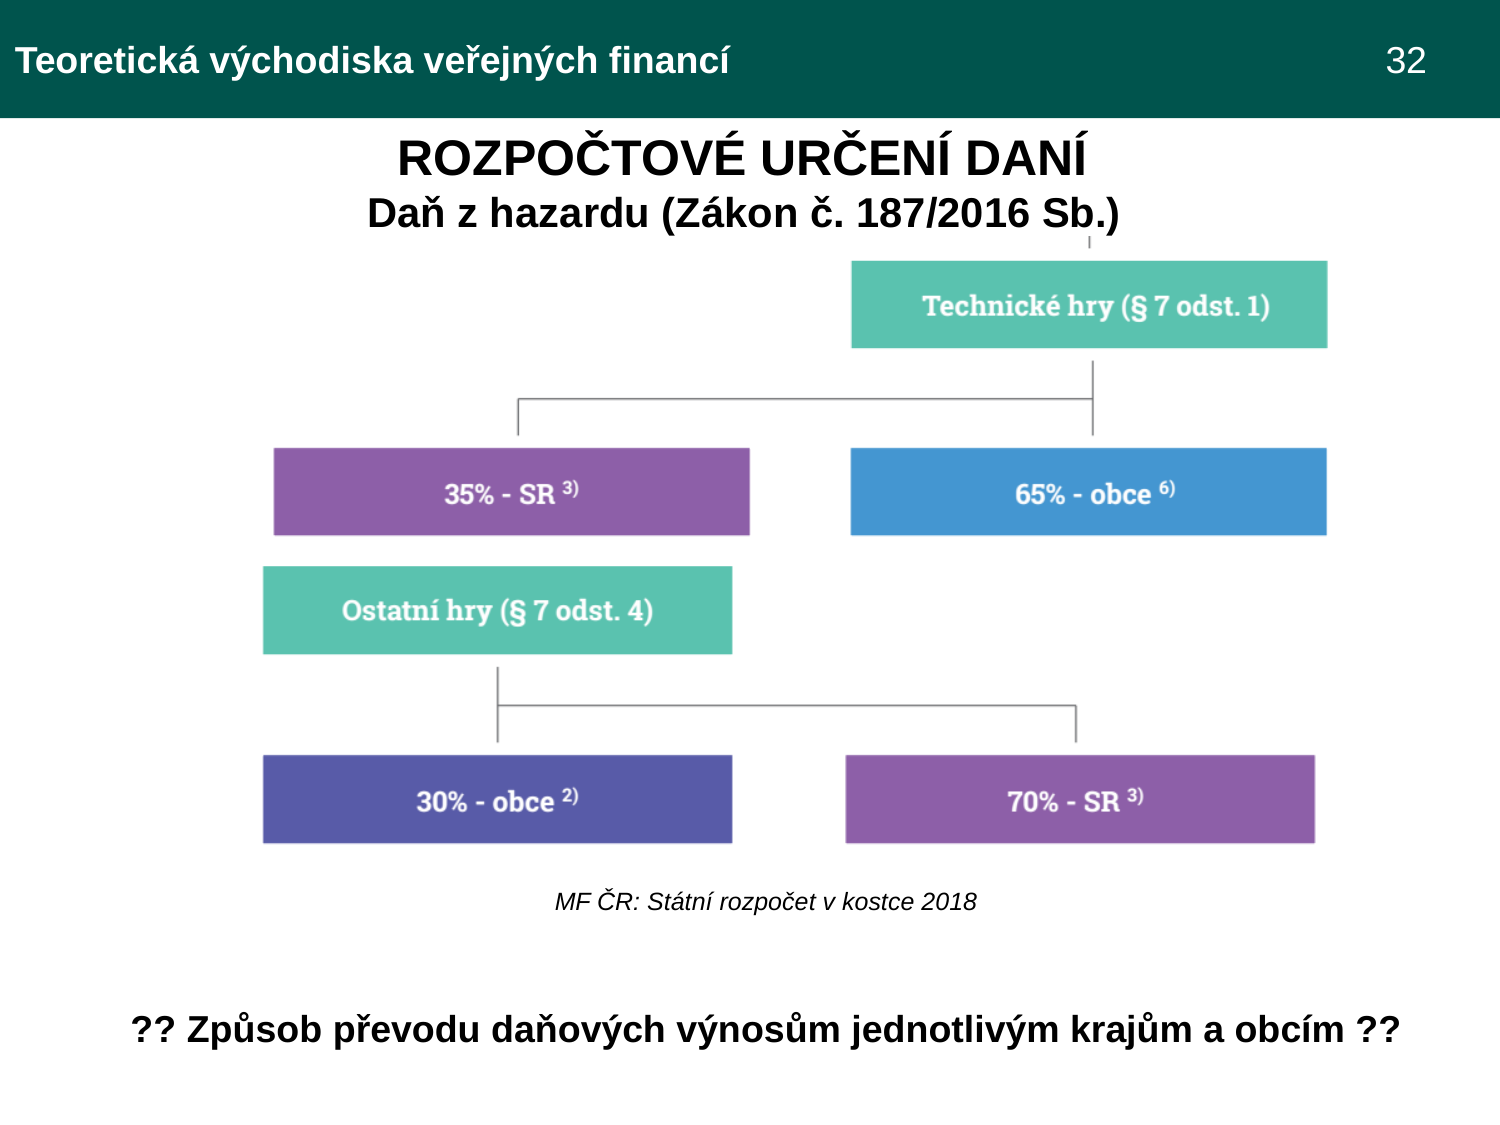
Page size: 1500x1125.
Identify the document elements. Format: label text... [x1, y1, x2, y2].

text_box Teoretická východiska veřejných financí 32 [0, 0, 1500, 120]
picture [256, 560, 1328, 852]
text_box ROZPOČTOVÉ URČENÍ DANÍ Daň z hazardu (Zákon č. 187/2016 Sb.) [55, 118, 1444, 293]
text_box MF ČR: Státní rozpočet v kostce 2018 ?? Způsob převodu daňových výnosům jednotlivým krajům a obcím ?? [110, 878, 1422, 1058]
picture [250, 236, 1334, 550]
